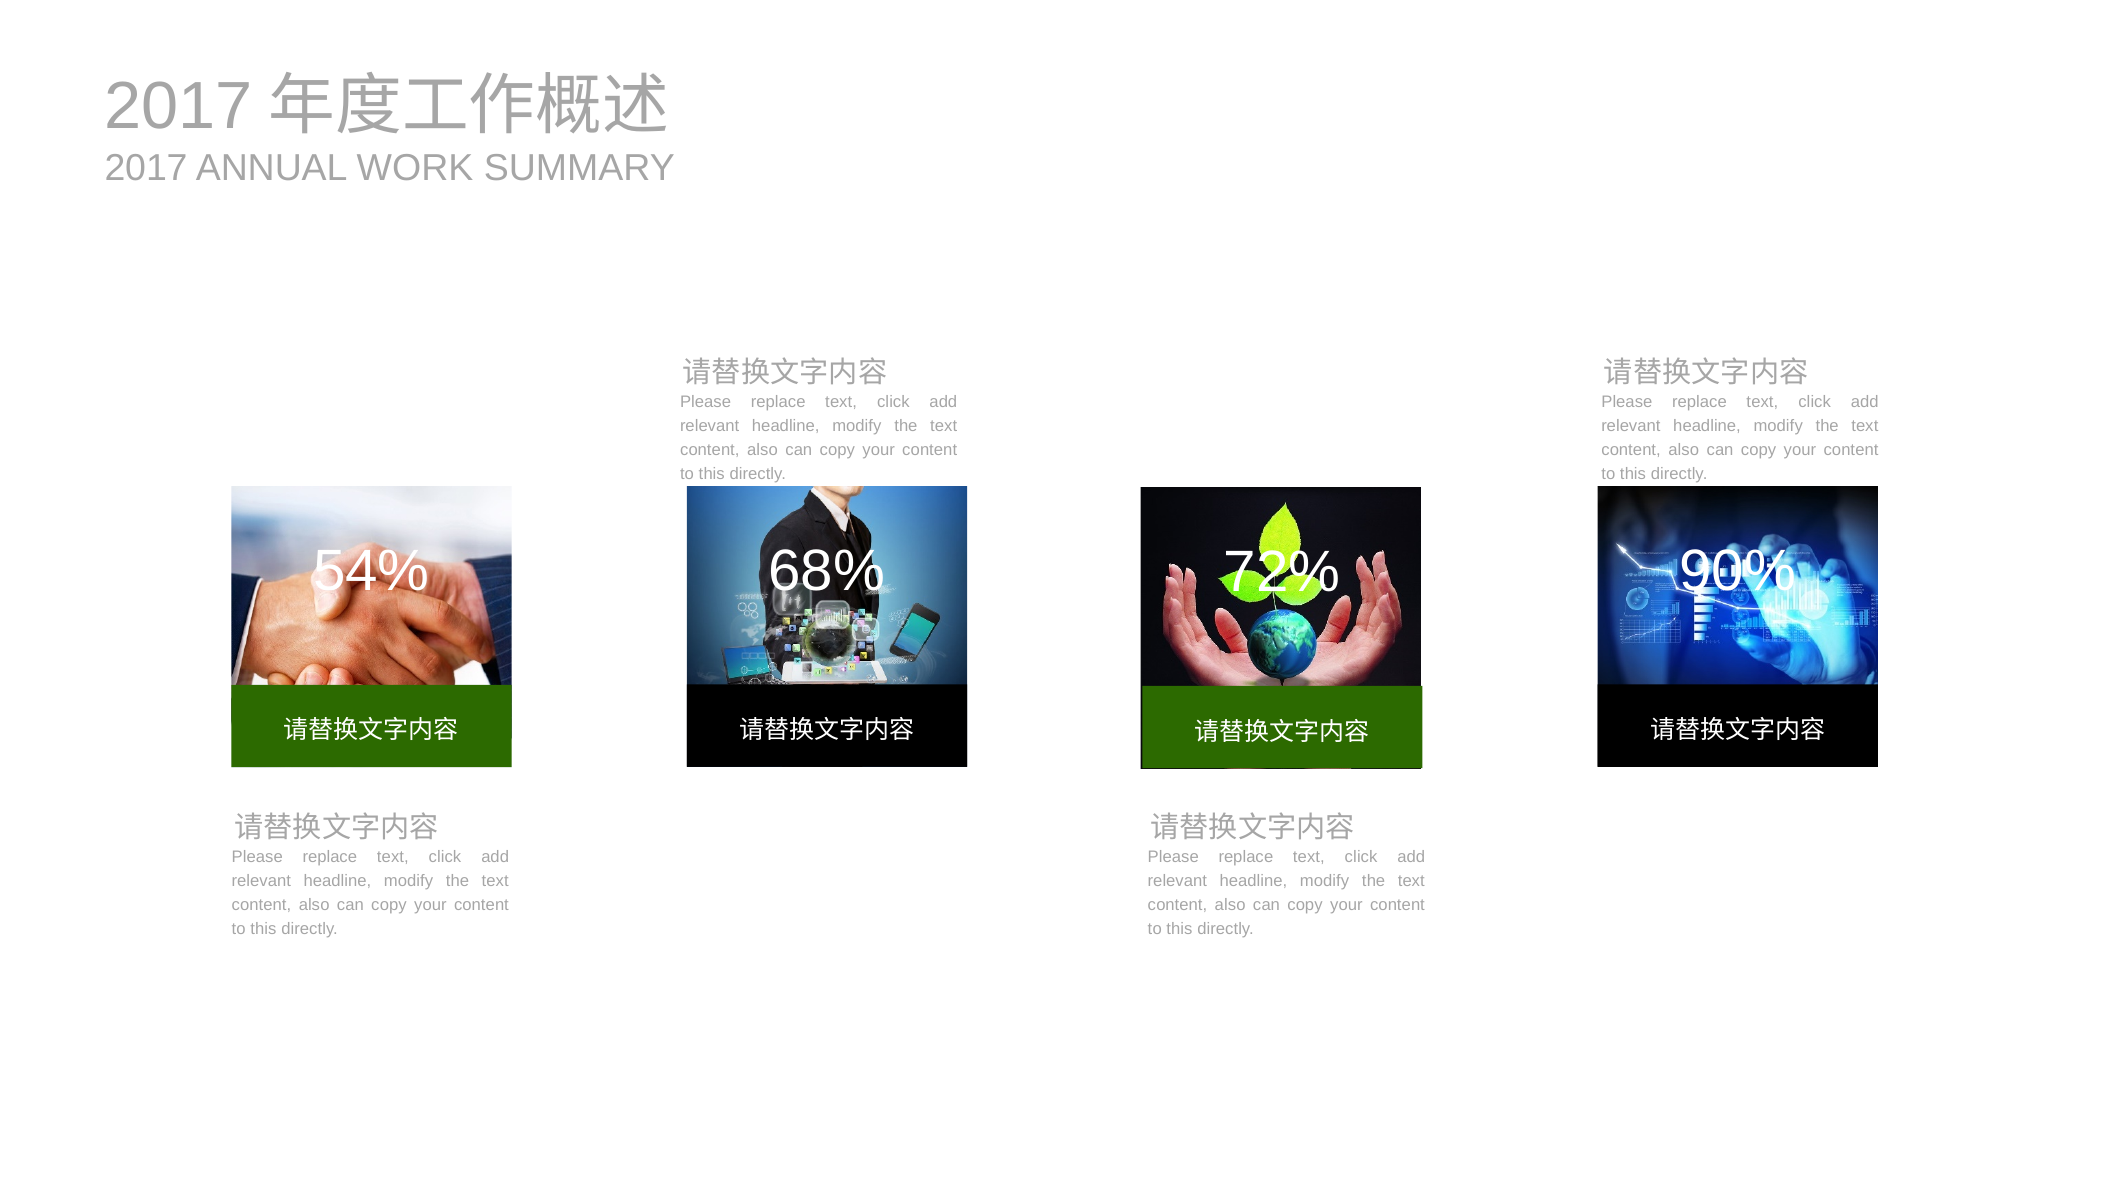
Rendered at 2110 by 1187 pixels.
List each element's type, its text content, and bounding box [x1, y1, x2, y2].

text_box 请替换文字内容 [1135, 793, 1371, 851]
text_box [231, 486, 512, 768]
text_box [686, 486, 968, 767]
text_box 2017年度工作概述 [104, 61, 692, 142]
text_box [1597, 486, 1878, 767]
text_box Please replace text, click add relevant headline, modify the text content, also can copy your content to this directly. [1586, 379, 1894, 491]
text_box 2017 ANNUAL WORK SUMMARY [104, 142, 692, 188]
text_box 请替换文字内容 [1589, 338, 1824, 396]
text_box 请替换文字内容 [219, 793, 454, 851]
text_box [1140, 487, 1423, 769]
text_box Please replace text, click add relevant headline, modify the text content, also can copy your content to this directly. [1132, 834, 1441, 946]
text_box 请替换文字内容 [667, 338, 903, 396]
text_box Please replace text, click add relevant headline, modify the text content, also can copy your content to this directly. [216, 834, 524, 946]
text_box Please replace text, click add relevant headline, modify the text content, also can copy your content to this directly. [665, 379, 973, 491]
